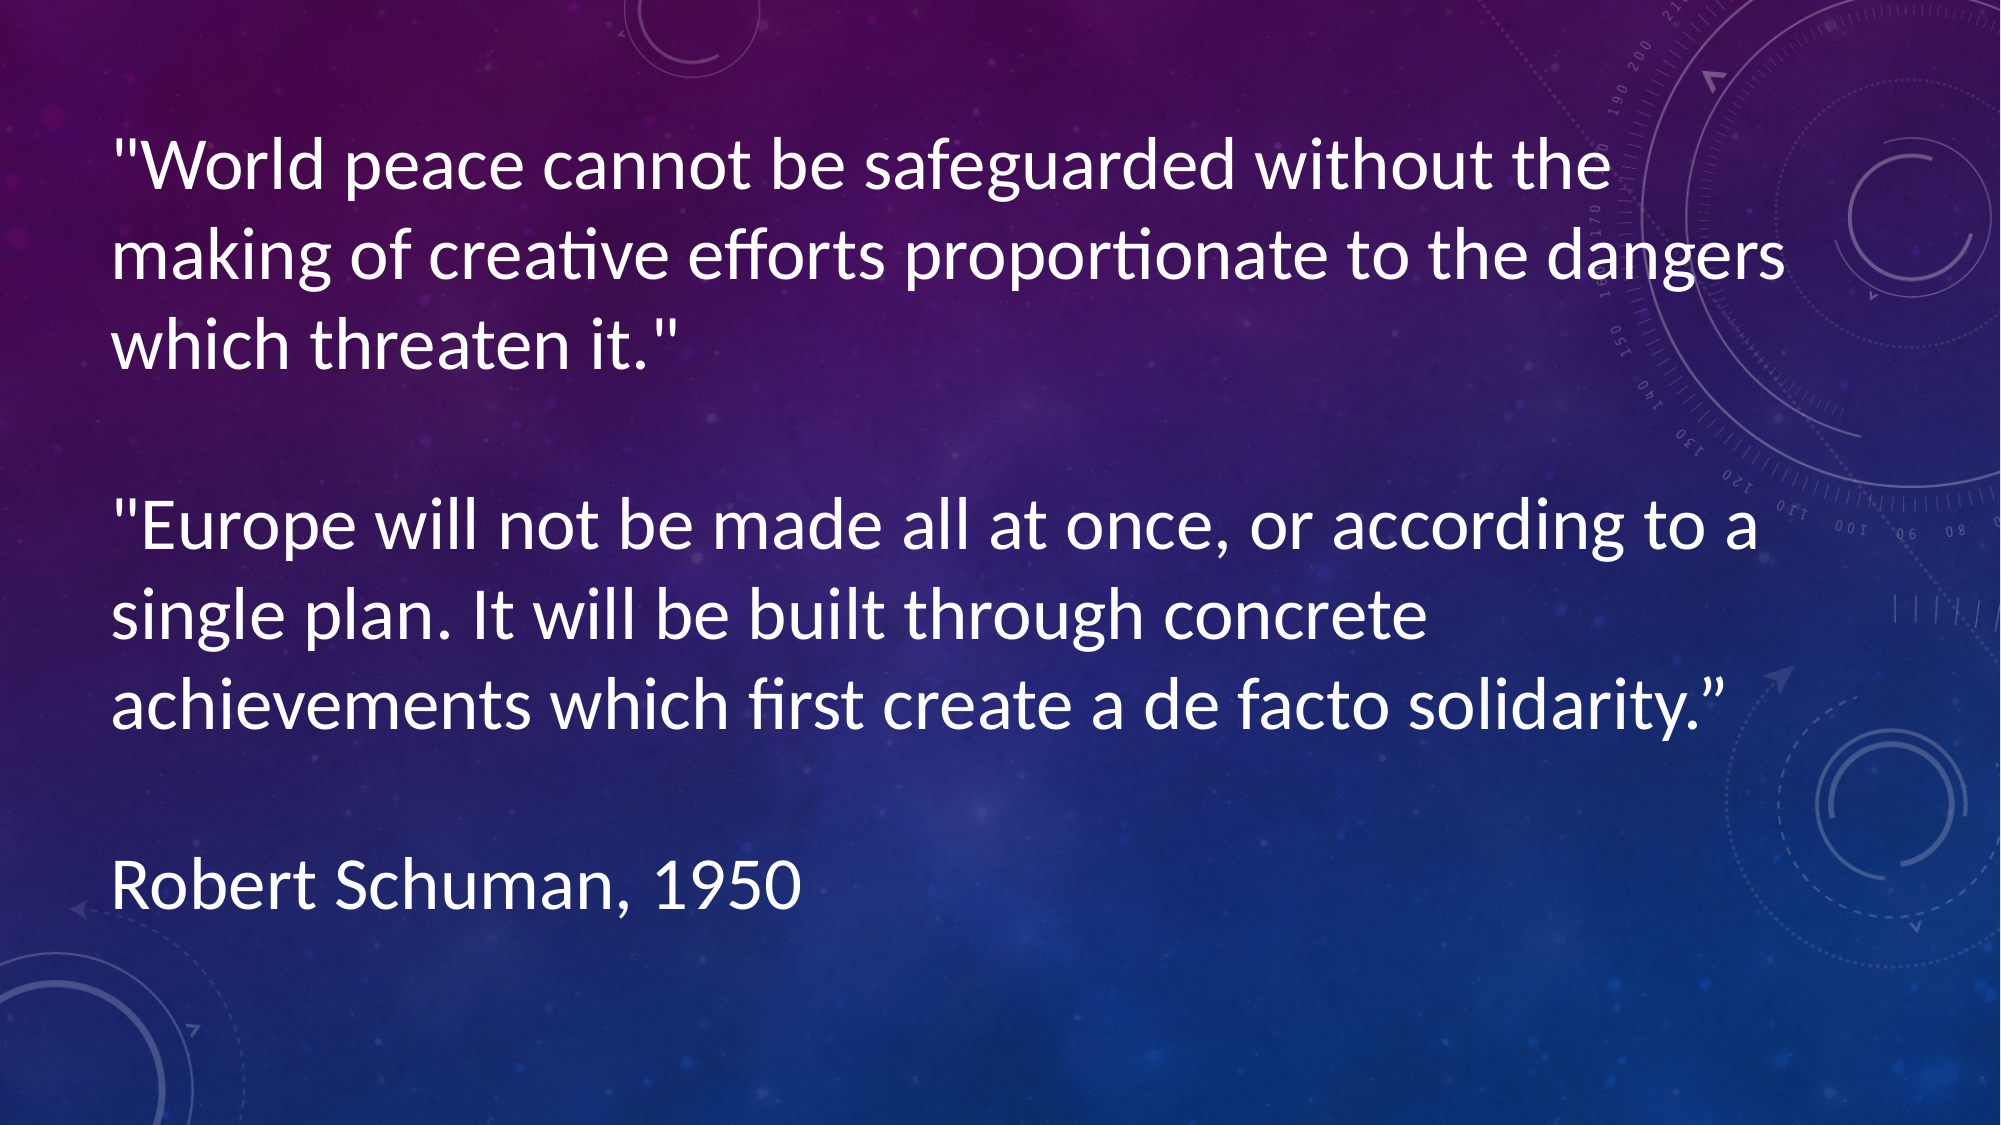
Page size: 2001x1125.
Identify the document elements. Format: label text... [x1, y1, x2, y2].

text_box "World peace cannot be safeguarded without the making of creative efforts proportionate to the dangers which threaten it." "Europe will not be made all at once, or according to a single plan. It will be built through concrete achievements which first create a de facto solidarity.” Robert Schuman, 1950 [96, 107, 1817, 978]
picture [0, 0, 2001, 1125]
